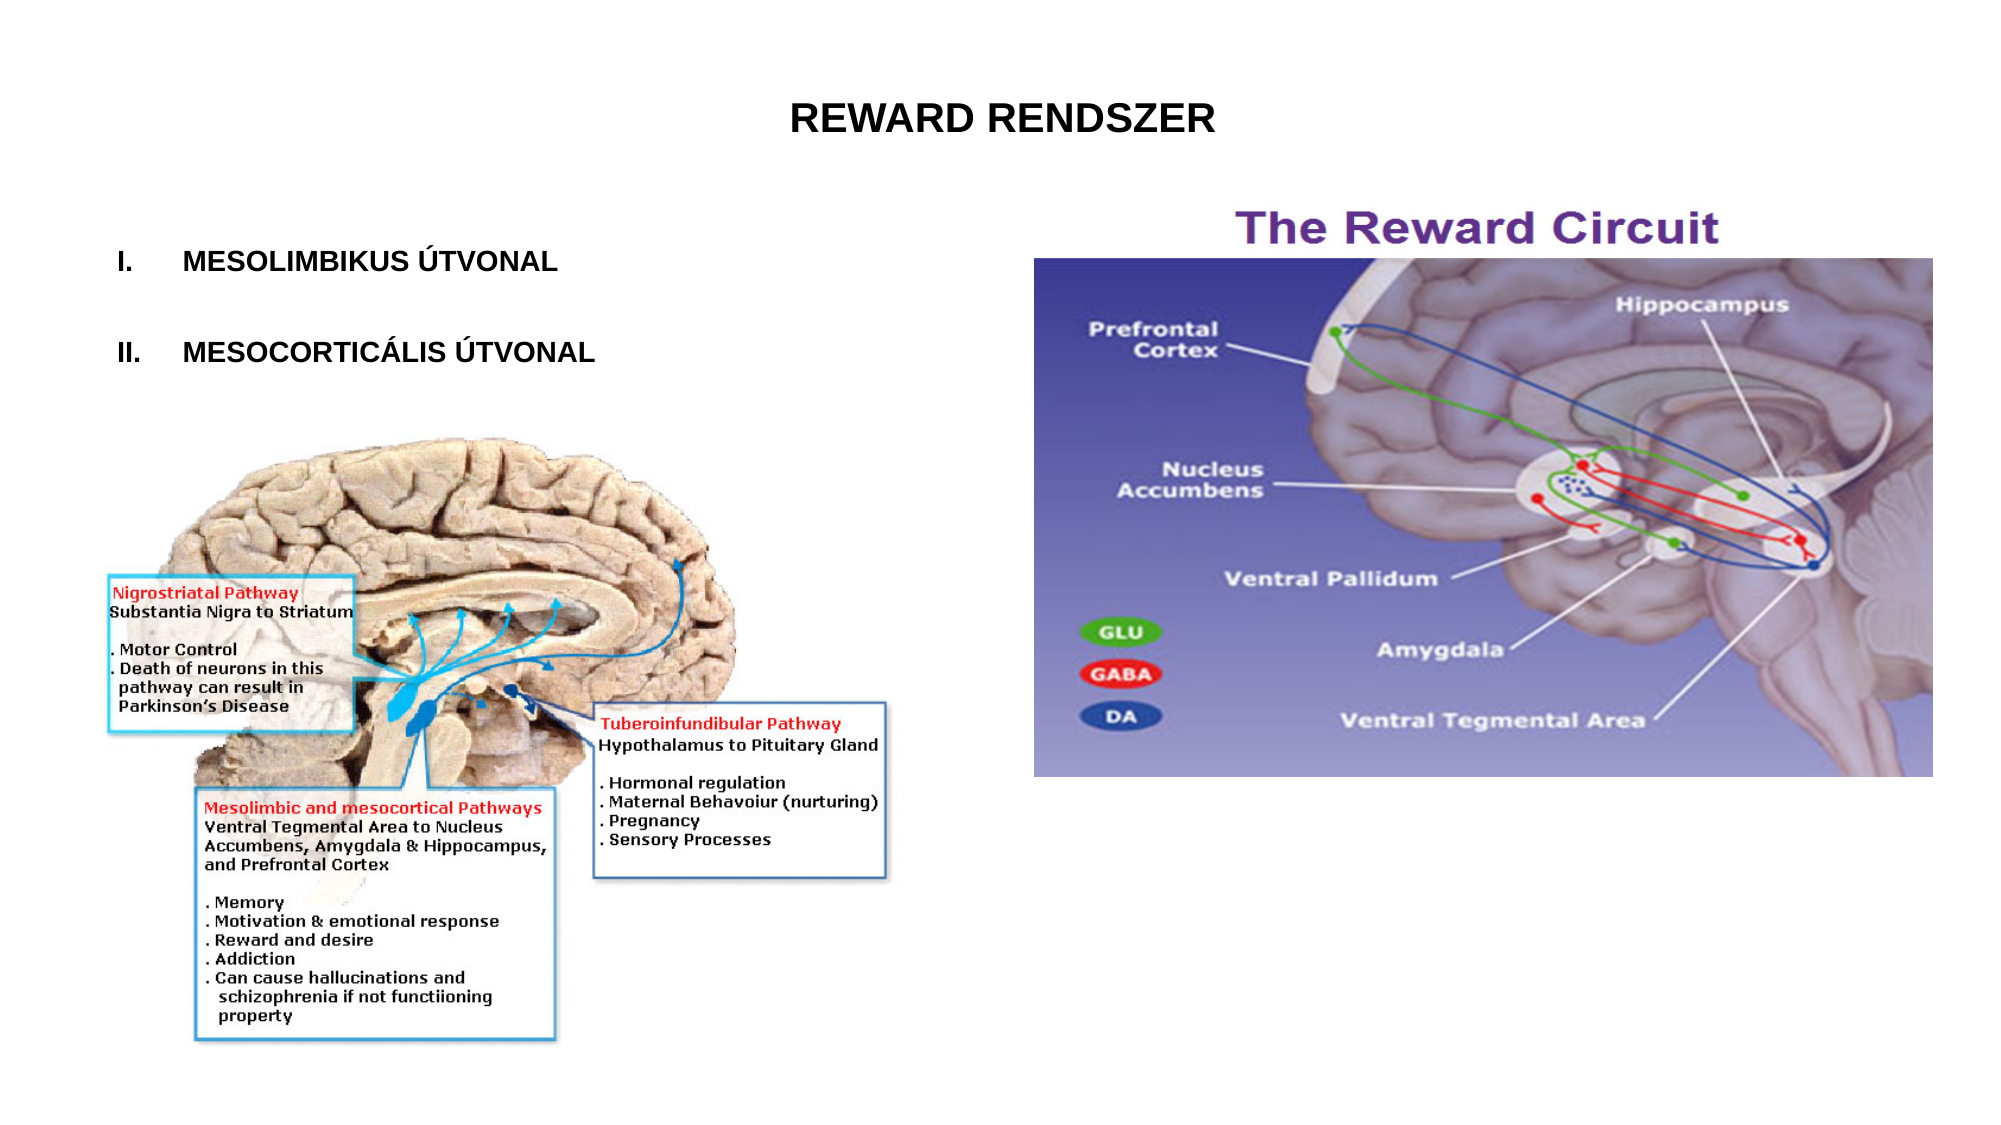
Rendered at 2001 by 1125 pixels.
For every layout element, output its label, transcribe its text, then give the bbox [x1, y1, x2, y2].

title REWARD RENDSZER [140, 58, 1866, 179]
list MESOLIMBIKUS ÚTVONAL MESOCORTICÁLIS ÚTVONAL [102, 199, 1828, 914]
picture [102, 434, 900, 1054]
picture [1034, 199, 1933, 777]
